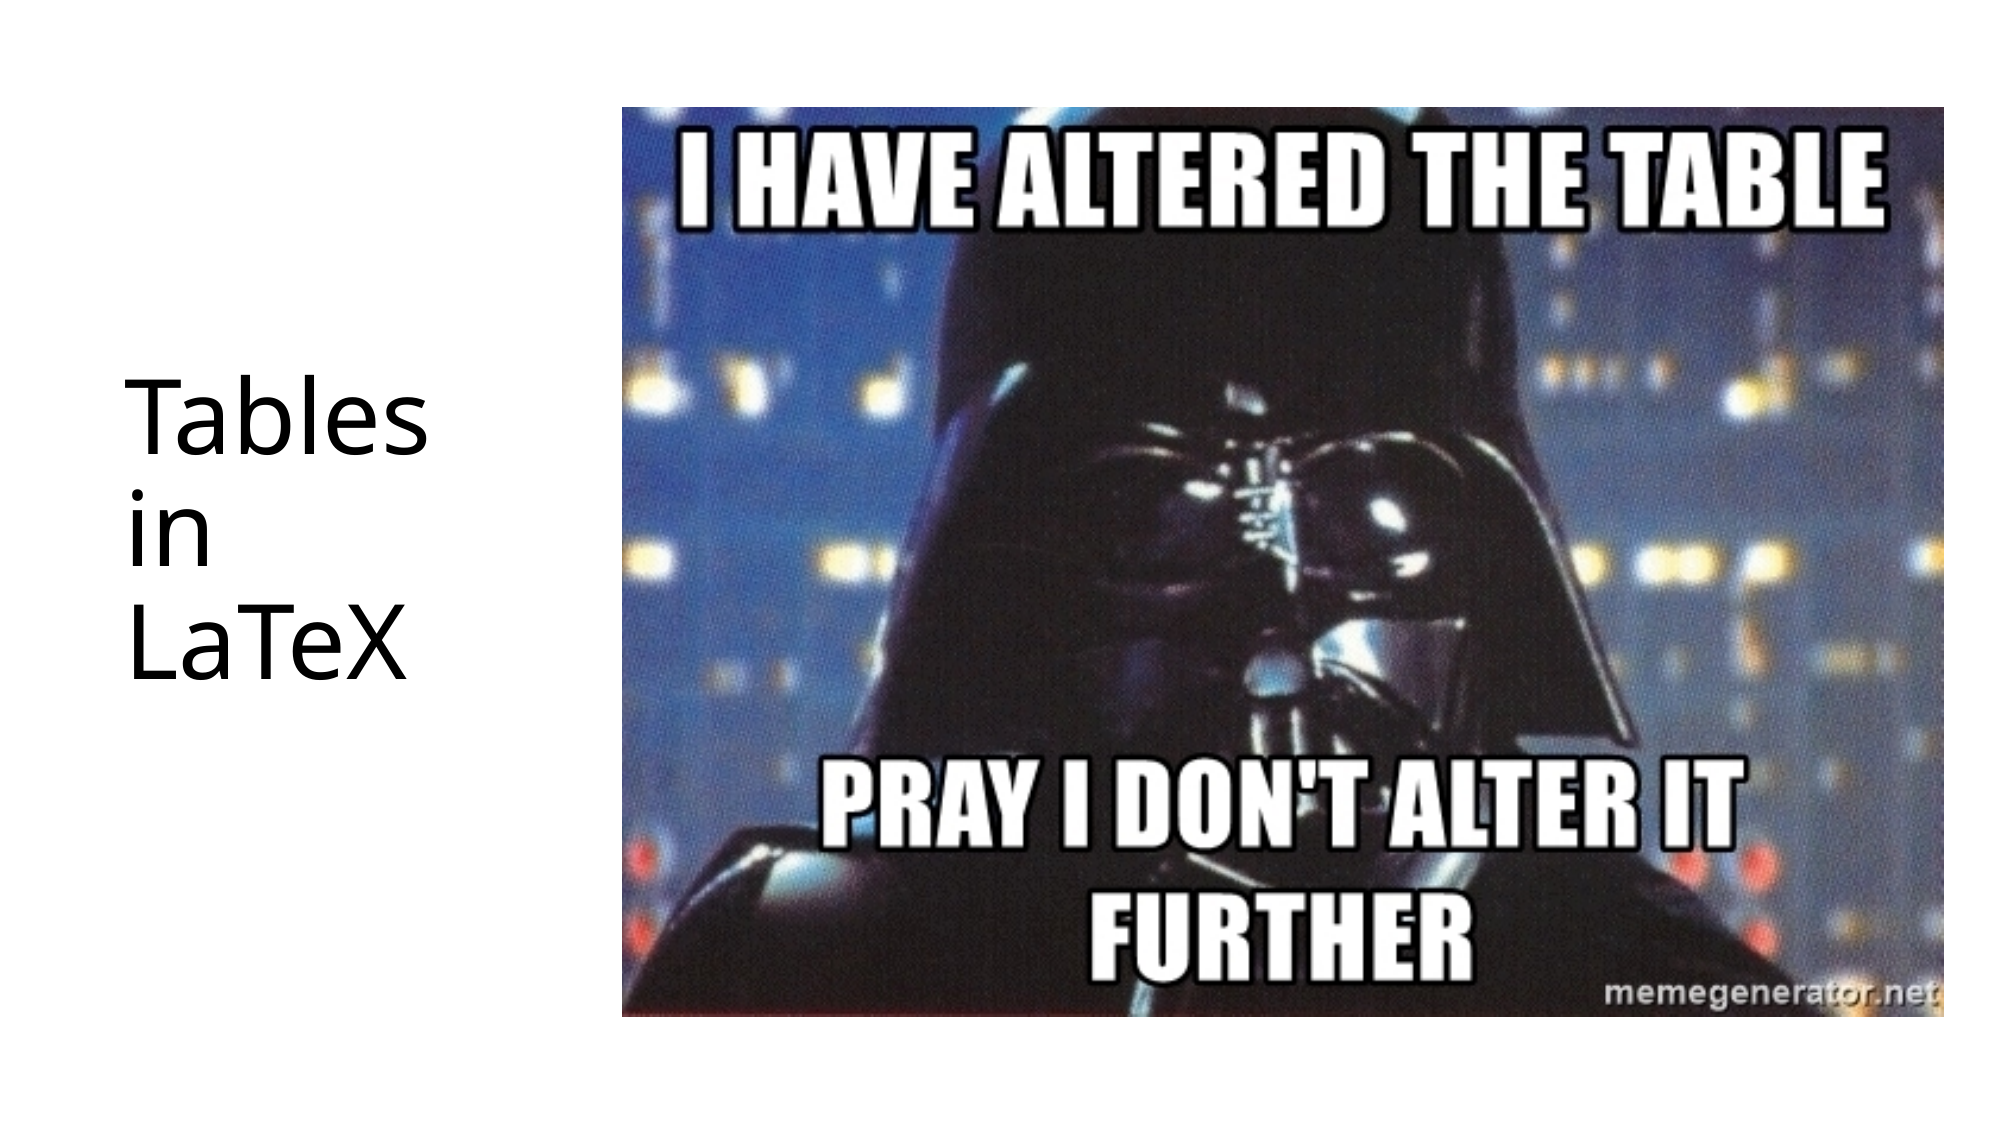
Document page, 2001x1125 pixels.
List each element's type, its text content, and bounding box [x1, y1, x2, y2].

title Tables in LaTeX [109, 423, 514, 643]
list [622, 107, 1944, 1017]
